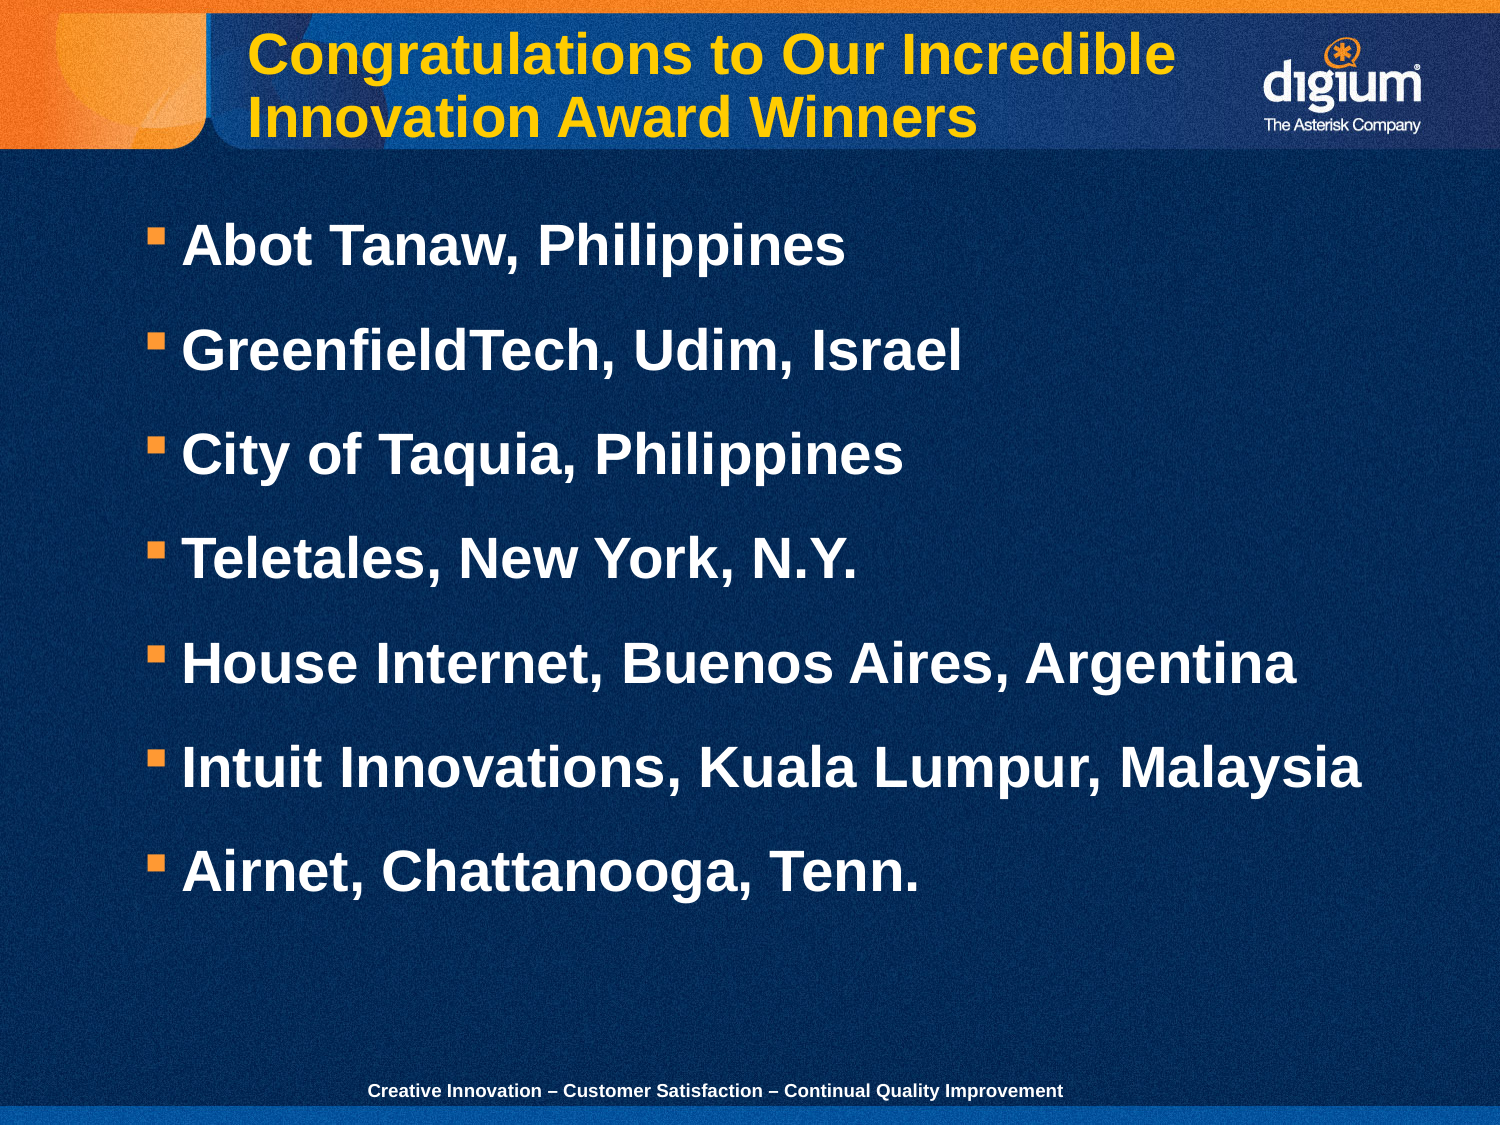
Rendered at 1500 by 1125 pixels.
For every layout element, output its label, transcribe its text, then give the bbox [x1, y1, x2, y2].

list Abot Tanaw, Philippines GreenfieldTech, Udim, Israel City of Taquia, Philippines Teletales, New York, N.Y. House Internet, Buenos Aires, Argentina Intuit Innovations, Kuala Lumpur, Malaysia Airnet, Chattanooga, Tenn. [127, 204, 1479, 995]
picture [0, 0, 1500, 1125]
title Congratulations to Our Incredible Innovation Award Winners [247, 0, 1184, 176]
